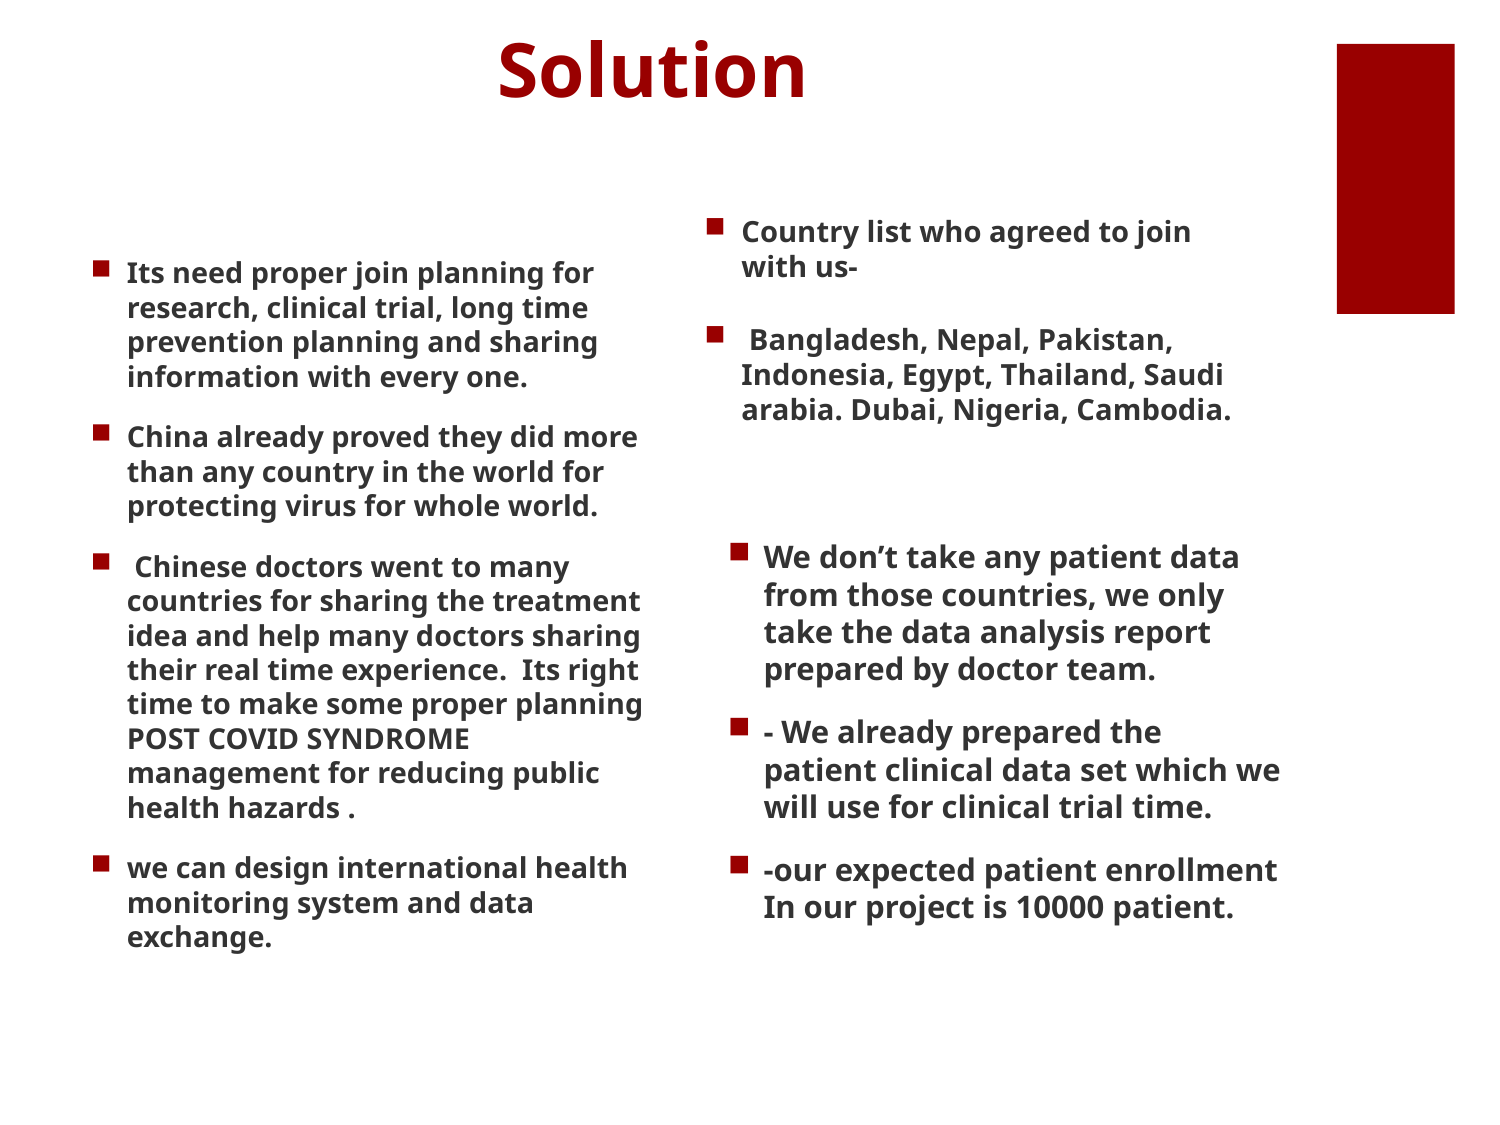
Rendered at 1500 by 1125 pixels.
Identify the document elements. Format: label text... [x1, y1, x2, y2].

list Its need proper join planning for research, clinical trial, long time prevention planning and sharing information with every one. China already proved they did more than any country in the world for protecting virus for whole world. Chinese doctors went to many countries for sharing the treatment idea and help many doctors sharing their real time experience. Its right time to make some proper planning POST COVID SYNDROME management for reducing public health hazards . we can design international health monitoring system and data exchange. [75, 187, 660, 1005]
list Country list who agreed to join with us- Bangladesh, Nepal, Pakistan, Indonesia, Egypt, Thailand, Saudi arabia. Dubai, Nigeria, Cambodia. [689, 205, 1274, 603]
list We don’t take any patient data from those countries, we only take the data analysis report prepared by doctor team. - We already prepared the patient clinical data set which we will use for clinical trial time. -our expected patient enrollment In our project is 10000 patient. [712, 530, 1298, 953]
title Solution [53, 65, 1267, 120]
